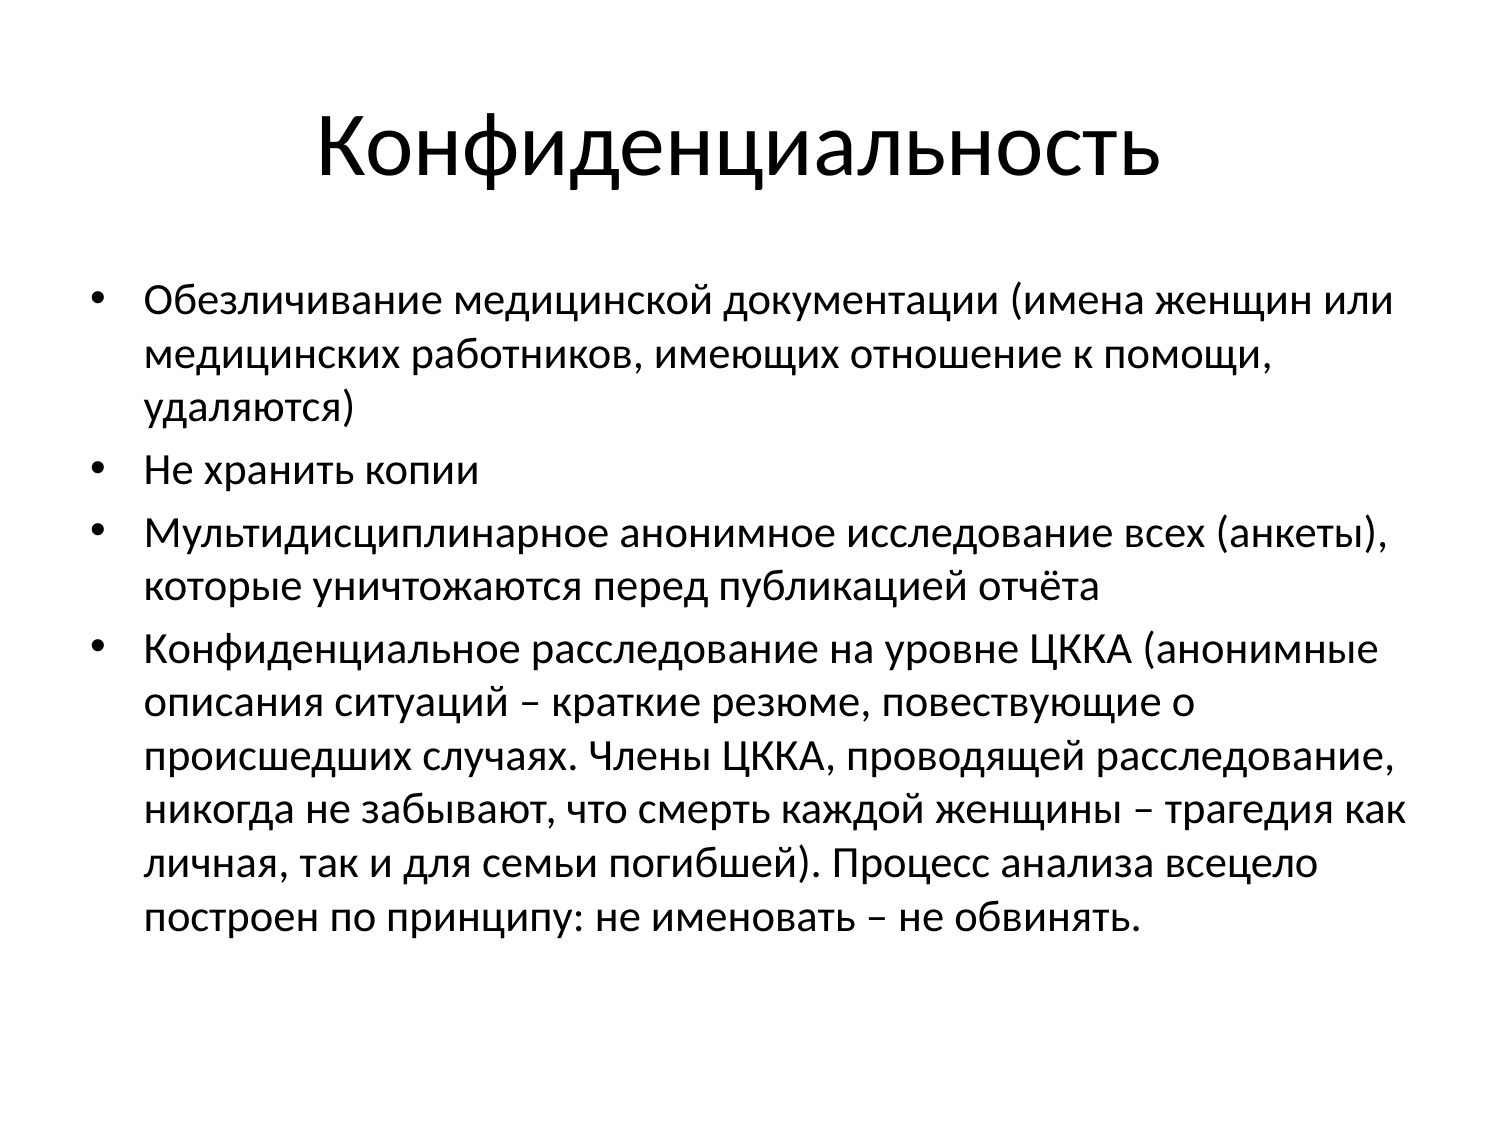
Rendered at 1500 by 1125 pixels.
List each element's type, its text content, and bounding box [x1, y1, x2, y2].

title Конфиденциальность [75, 45, 1425, 233]
list Обезличивание медицинской документации (имена женщин или медицинских работников, имеющих отношение к помощи, удаляются) Не хранить копии Мультидисциплинарное анонимное исследование всех (анкеты), которые уничтожаются перед публикацией отчёта Конфиденциальное расследование на уровне ЦККА (анонимные описания ситуаций – краткие резюме, повествующие о происшедших случаях. Члены ЦККА, проводящей расследование, никогда не забывают, что смерть каждой женщины – трагедия как личная, так и для семьи погибшей). Процесс анализа всецело построен по принципу: не именовать – не обвинять. [75, 262, 1425, 1005]
